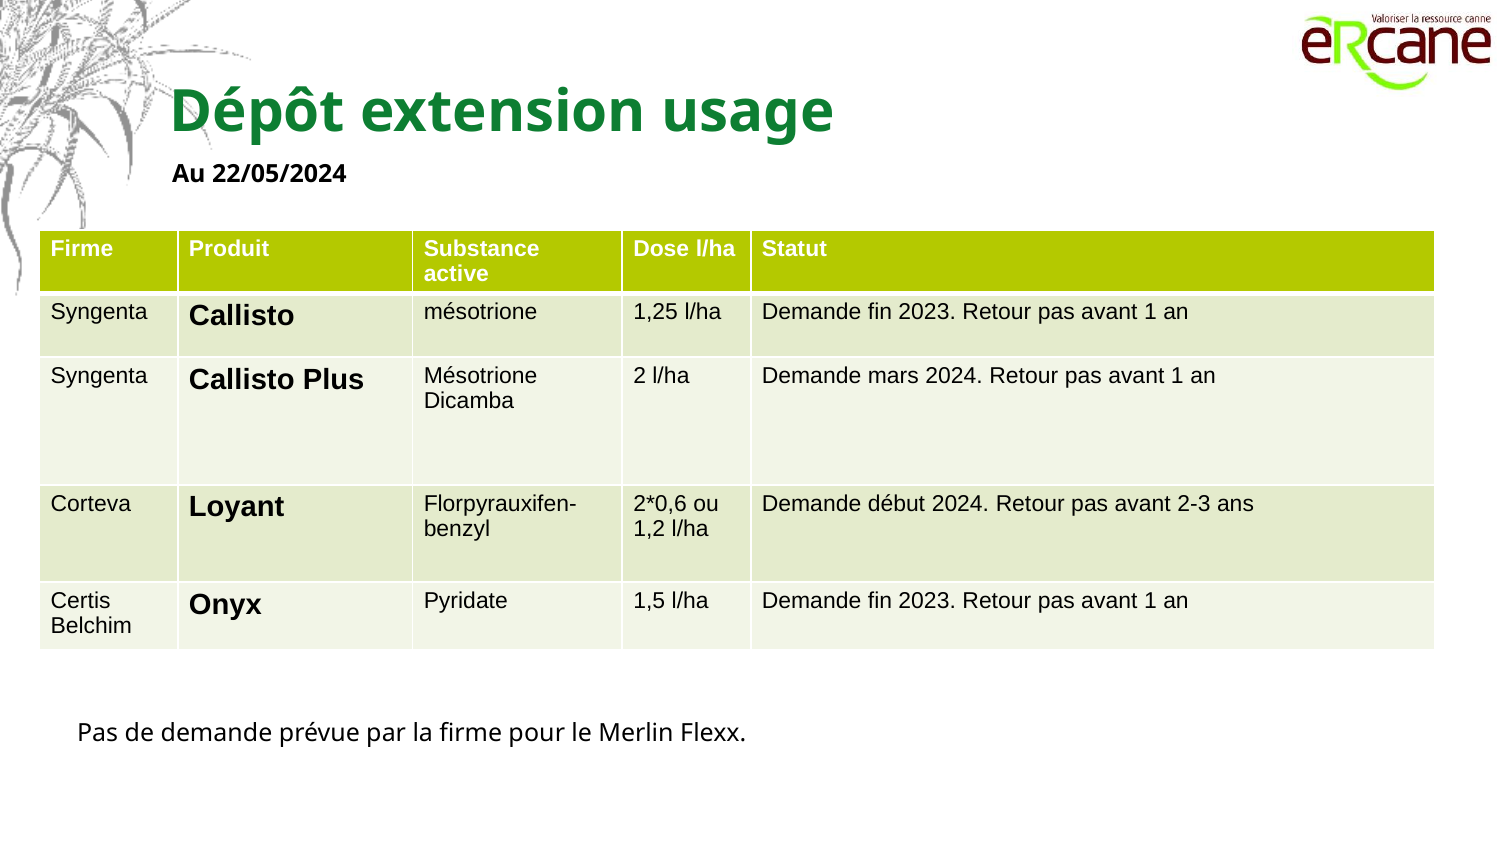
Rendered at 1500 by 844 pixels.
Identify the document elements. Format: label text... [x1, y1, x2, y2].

table_cell Callisto Plus [179, 358, 412, 484]
table_cell Certis Belchim [40, 583, 177, 649]
table_cell Mésotrione Dicamba [413, 358, 621, 484]
table_cell Pyridate [413, 583, 621, 649]
table_cell Loyant [179, 486, 412, 581]
table_header Produit [179, 239, 412, 291]
table_cell Syngenta [40, 296, 177, 356]
text_box Pas de demande prévue par la firme pour le Merlin Flexx. [39, 701, 1405, 798]
table_cell 2 l/ha [623, 358, 750, 484]
table_header Firme [40, 231, 177, 291]
table_header Substance active [413, 239, 621, 291]
table_cell 1,25 l/ha [623, 296, 750, 356]
table_cell 2*0,6 ou 1,2 l/ha [623, 486, 750, 581]
table_cell Florpyrauxifen-benzyl [413, 486, 621, 581]
picture [1292, 0, 1500, 97]
text_box Au 22/05/2024 [134, 142, 1500, 239]
table_cell 1,5 l/ha [623, 583, 750, 649]
table_header Dose l/ha [623, 239, 750, 291]
table_cell Onyx [179, 583, 412, 649]
table_cell Corteva [40, 486, 177, 581]
table_cell Demande fin 2023. Retour pas avant 1 an [752, 296, 1434, 356]
title Dépôt extension usage [154, 57, 1229, 142]
table_cell Callisto [179, 296, 412, 356]
table_cell Demande début 2024. Retour pas avant 2-3 ans [752, 486, 1434, 581]
table_cell Demande mars 2024. Retour pas avant 1 an [752, 358, 1434, 484]
table_cell Demande fin 2023. Retour pas avant 1 an [752, 583, 1434, 649]
table_cell mésotrione [413, 296, 621, 356]
table_header Statut [752, 239, 1434, 291]
table_cell Syngenta [40, 358, 177, 484]
